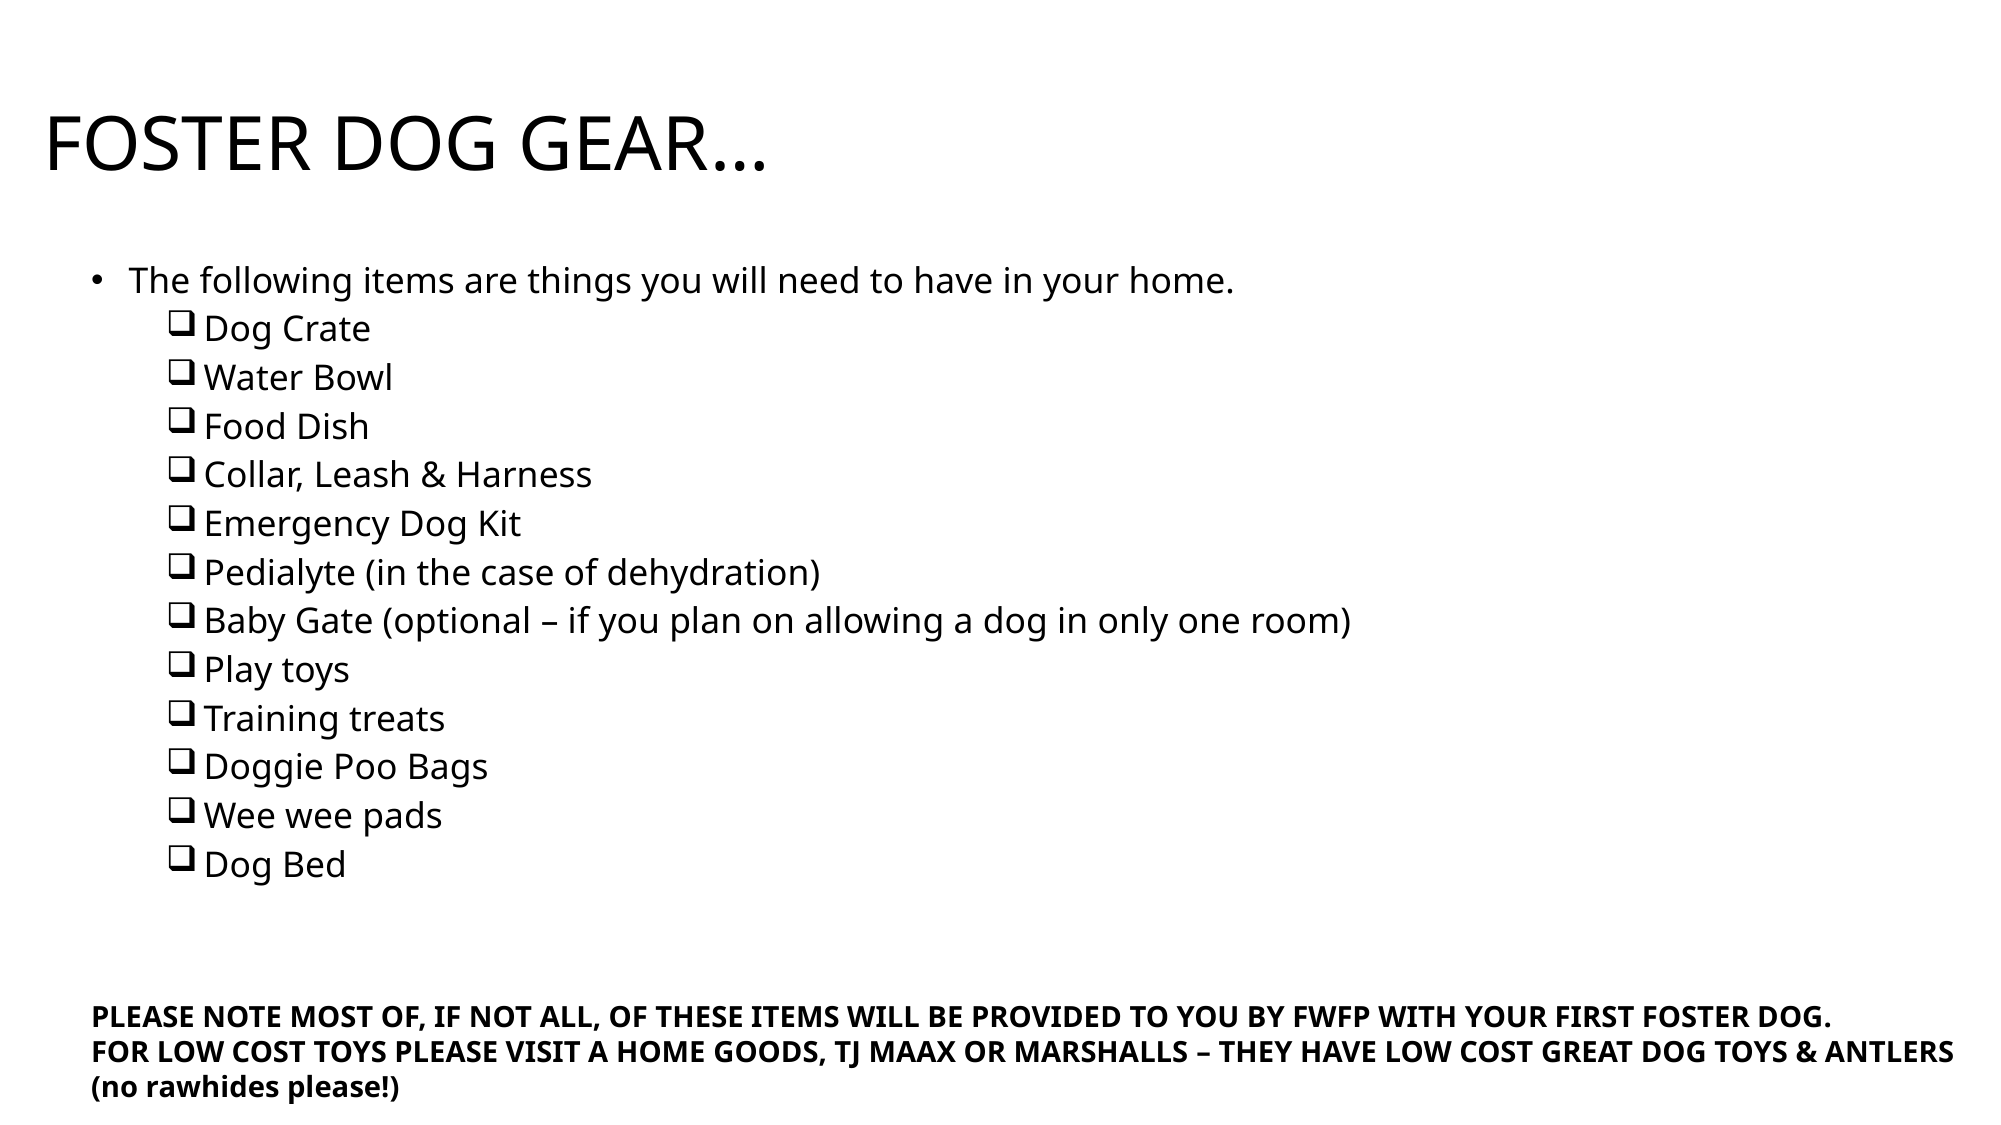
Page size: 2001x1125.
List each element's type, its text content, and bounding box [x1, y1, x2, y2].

text_box PLEASE NOTE MOST OF, IF NOT ALL, OF THESE ITEMS WILL BE PROVIDED TO YOU BY FWFP WITH YOUR FIRST FOSTER DOG. FOR LOW COST TOYS PLEASE VISIT A HOME GOODS, TJ MAAX OR MARSHALLS – THEY HAVE LOW COST GREAT DOG TOYS & ANTLERS (no rawhides please!) [76, 990, 2000, 1111]
list The following items are things you will need to have in your home. Dog Crate Water Bowl Food Dish Collar, Leash & Harness Emergency Dog Kit Pedialyte (in the case of dehydration) Baby Gate (optional – if you plan on allowing a dog in only one room) Play toys Training treats Doggie Poo Bags Wee wee pads Dog Bed [76, 255, 1802, 969]
title FOSTER DOG GEAR… [28, 37, 1754, 256]
